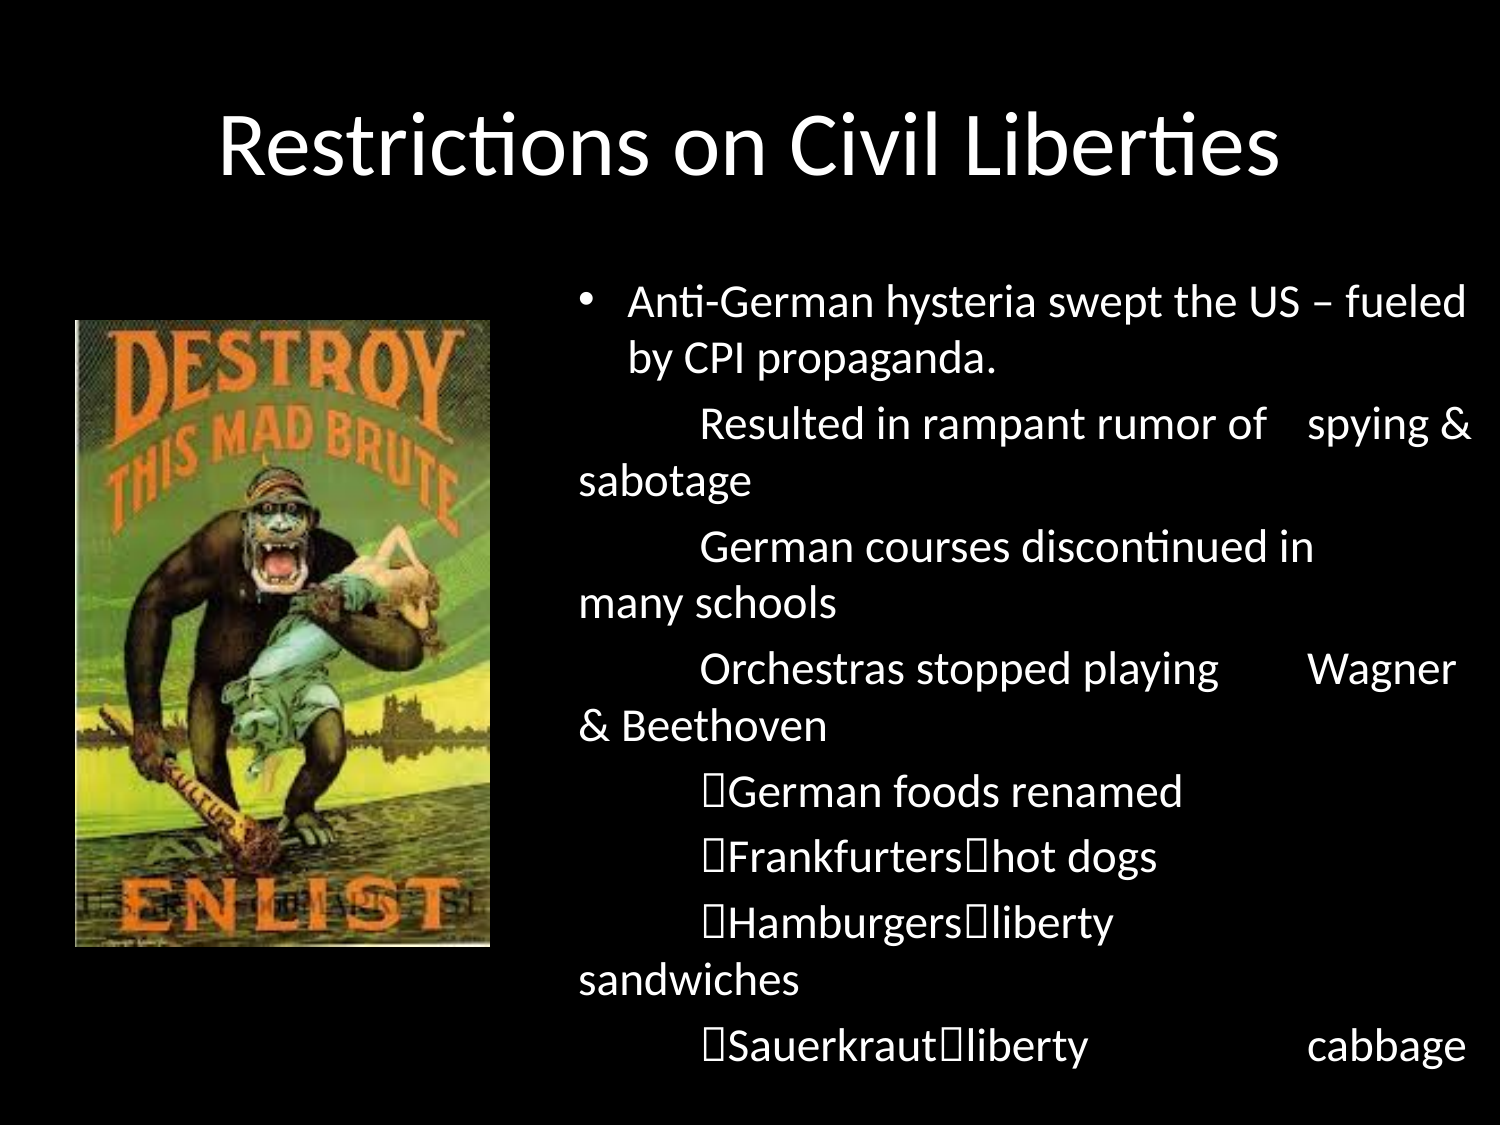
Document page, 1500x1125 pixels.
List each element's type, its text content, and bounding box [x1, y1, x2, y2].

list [74, 262, 491, 1006]
list Anti-German hysteria swept the US – fueled by CPI propaganda. Resulted in rampant rumor of spying & sabotage German courses discontinued in many schools Orchestras stopped playing Wagner & Beethoven German foods renamed Frankfurtershot dogs Hamburgersliberty sandwiches Sauerkrautliberty cabbage [563, 262, 1500, 1125]
title Restrictions on Civil Liberties [75, 45, 1425, 233]
